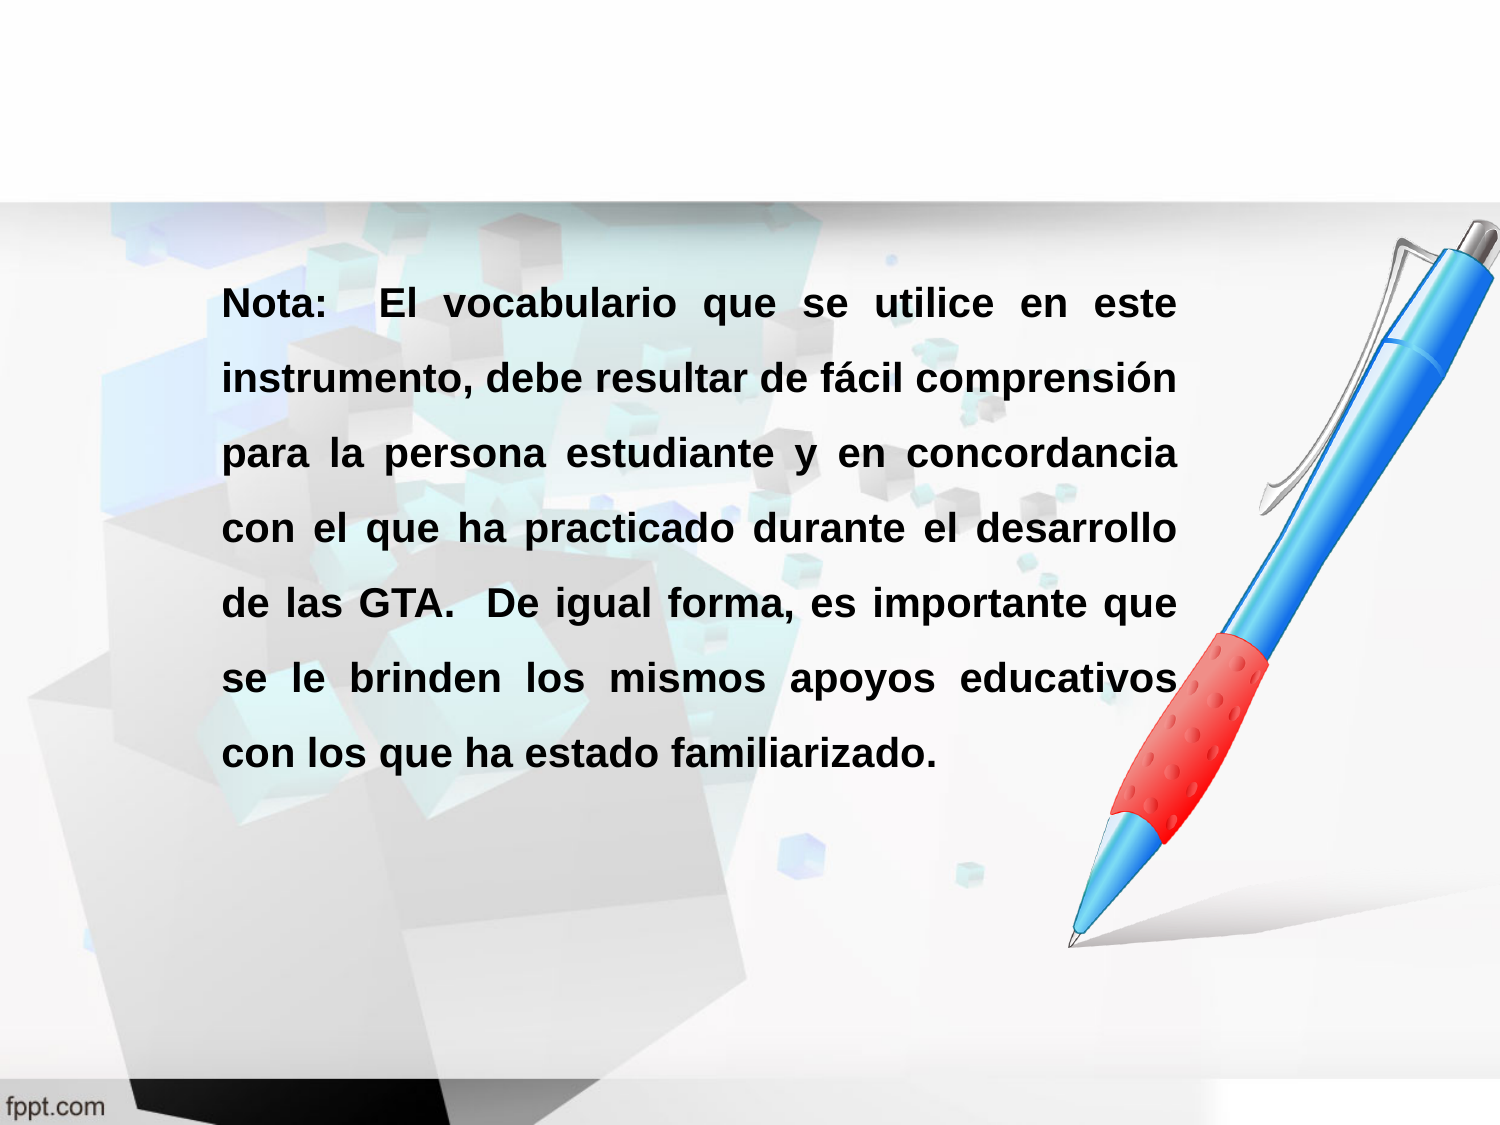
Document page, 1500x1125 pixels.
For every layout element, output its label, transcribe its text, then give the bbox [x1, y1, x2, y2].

text_box Nota: El vocabulario que se utilice en este instrumento, debe resultar de fácil comprensión para la persona estudiante y en concordancia con el que ha practicado durante el desarrollo de las GTA. De igual forma, es importante que se le brinden los mismos apoyos educativos con los que ha estado familiarizado. [206, 243, 1068, 784]
picture [0, 0, 1500, 1125]
